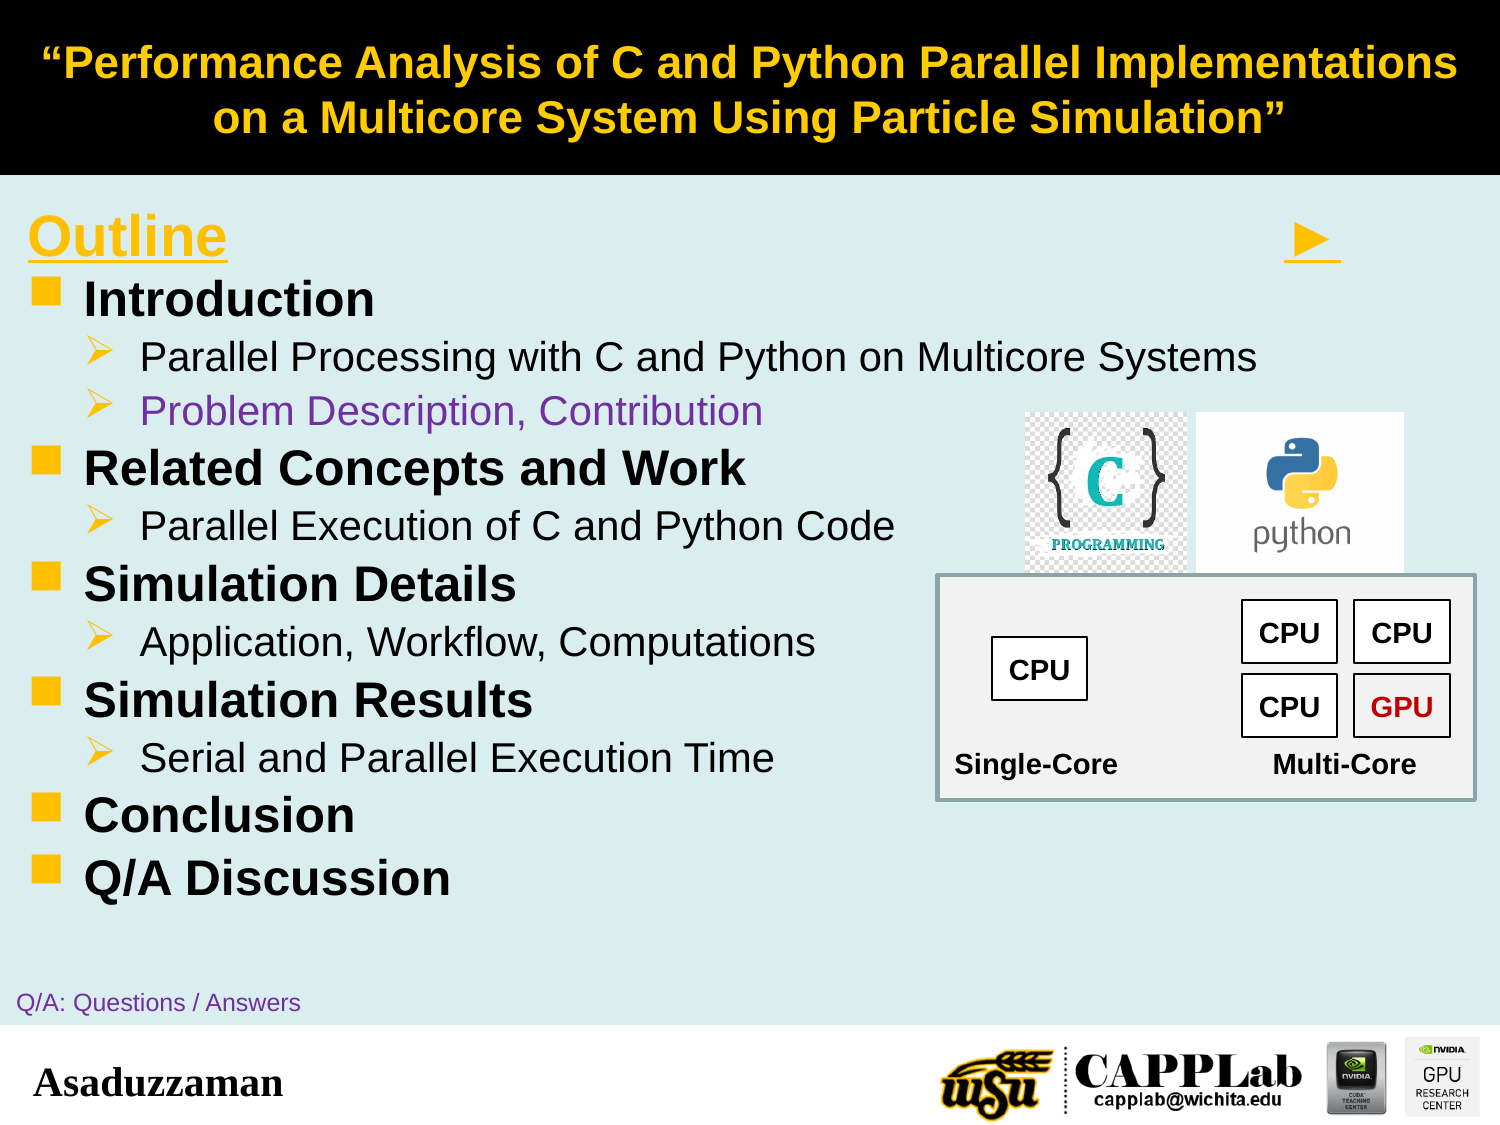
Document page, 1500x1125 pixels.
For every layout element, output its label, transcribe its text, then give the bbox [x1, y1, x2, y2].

text_box CPU [990, 635, 1089, 702]
picture [1196, 412, 1404, 576]
text_box Q/A: Questions / Answers [1, 979, 317, 1025]
text_box [935, 573, 1477, 802]
text_box Multi-Core [1239, 737, 1450, 788]
text_box Asaduzzaman [18, 1046, 299, 1112]
title “Performance Analysis of C and Python Parallel Implementations on a Multicore System Using Particle Simulation” [0, 0, 1500, 175]
list Outline ► Introduction Parallel Processing with C and Python on Multicore Systems Problem Description, Contribution Related Concepts and Work Parallel Execution of C and Python Code Simulation Details Application, Workflow, Computations Simulation Results Serial and Parallel Execution Time Conclusion Q/A Discussion [12, 198, 1463, 1011]
picture [1024, 412, 1188, 576]
picture [1312, 1028, 1488, 1125]
text_box GPU [1352, 672, 1452, 740]
text_box Single-Core [939, 737, 1150, 788]
picture [937, 1044, 1306, 1125]
text_box CPU [1352, 598, 1452, 665]
text_box CPU [1240, 598, 1340, 665]
text_box [0, 1023, 1500, 1125]
text_box CPU [1240, 672, 1340, 740]
